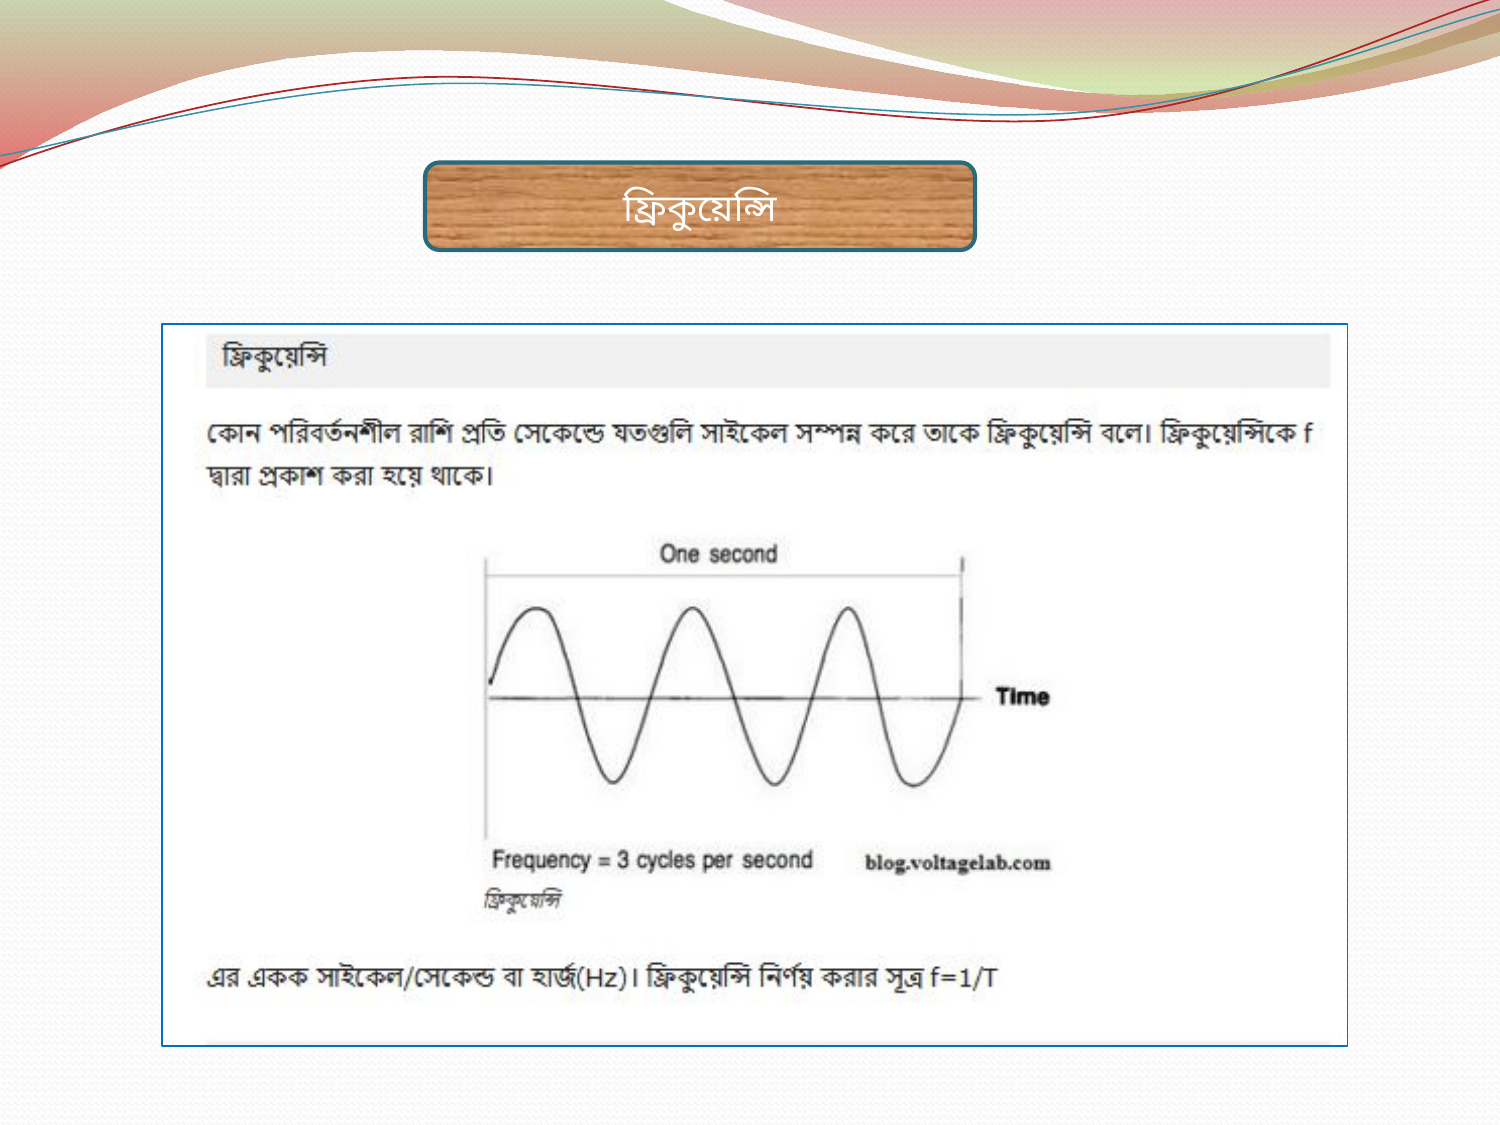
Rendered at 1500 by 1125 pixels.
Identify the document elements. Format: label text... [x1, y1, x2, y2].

picture [162, 324, 1348, 1046]
text_box ফ্রিকুয়েন্সি [422, 160, 978, 253]
